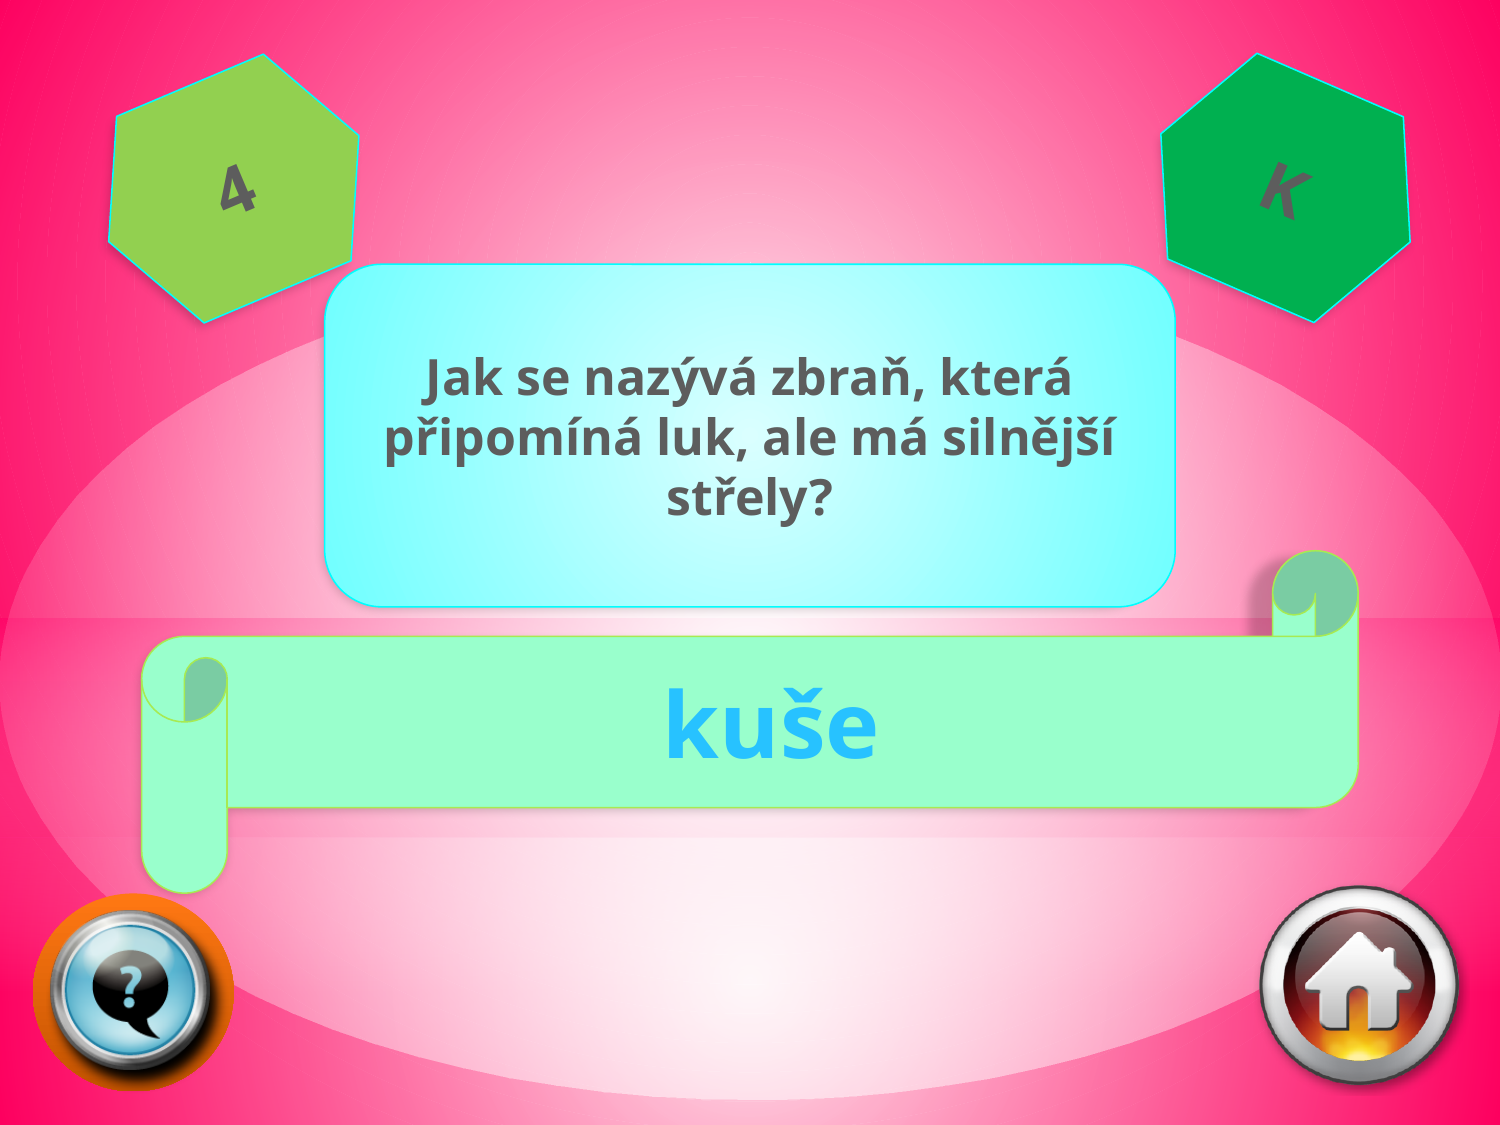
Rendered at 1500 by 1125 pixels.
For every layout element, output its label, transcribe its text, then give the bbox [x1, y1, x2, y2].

text_box kuše [140, 549, 1360, 890]
text_box 4 [107, 53, 360, 324]
text_box Jak se nazývá zbraň, která připomíná luk, ale má silnější střely? [323, 263, 1176, 608]
text_box K [1160, 52, 1411, 324]
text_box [32, 893, 234, 1095]
picture [1246, 873, 1470, 1096]
